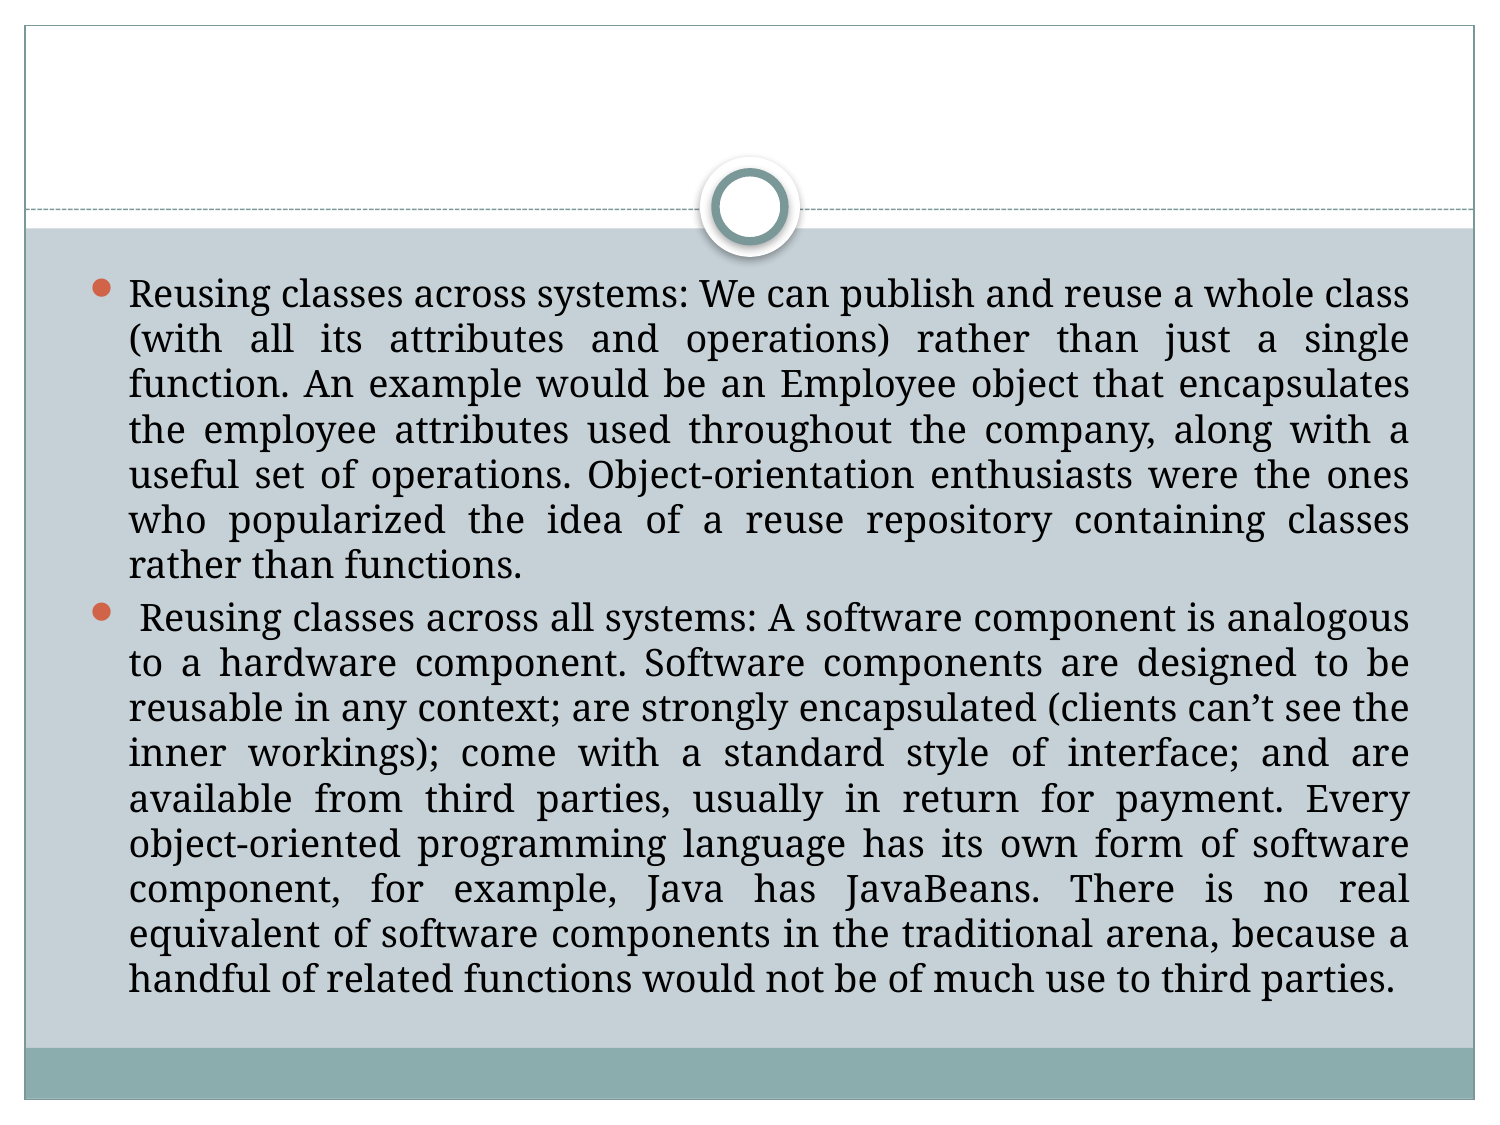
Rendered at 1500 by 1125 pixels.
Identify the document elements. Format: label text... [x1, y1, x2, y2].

list Reusing classes across systems: We can publish and reuse a whole class (with all its attributes and operations) rather than just a single function. An example would be an Employee object that encapsulates the employee attributes used throughout the company, along with a useful set of operations. Object-orientation enthusiasts were the ones who popularized the idea of a reuse repository containing classes rather than functions. Reusing classes across all systems: A software component is analogous to a hardware component. Software components are designed to be reusable in any context; are strongly encapsulated (clients can’t see the inner workings); come with a standard style of interface; and are available from third parties, usually in return for payment. Every object-oriented programming language has its own form of software component, for example, Java has JavaBeans. There is no real equivalent of software components in the traditional arena, because a handful of related functions would not be of much use to third parties. [75, 262, 1425, 1055]
